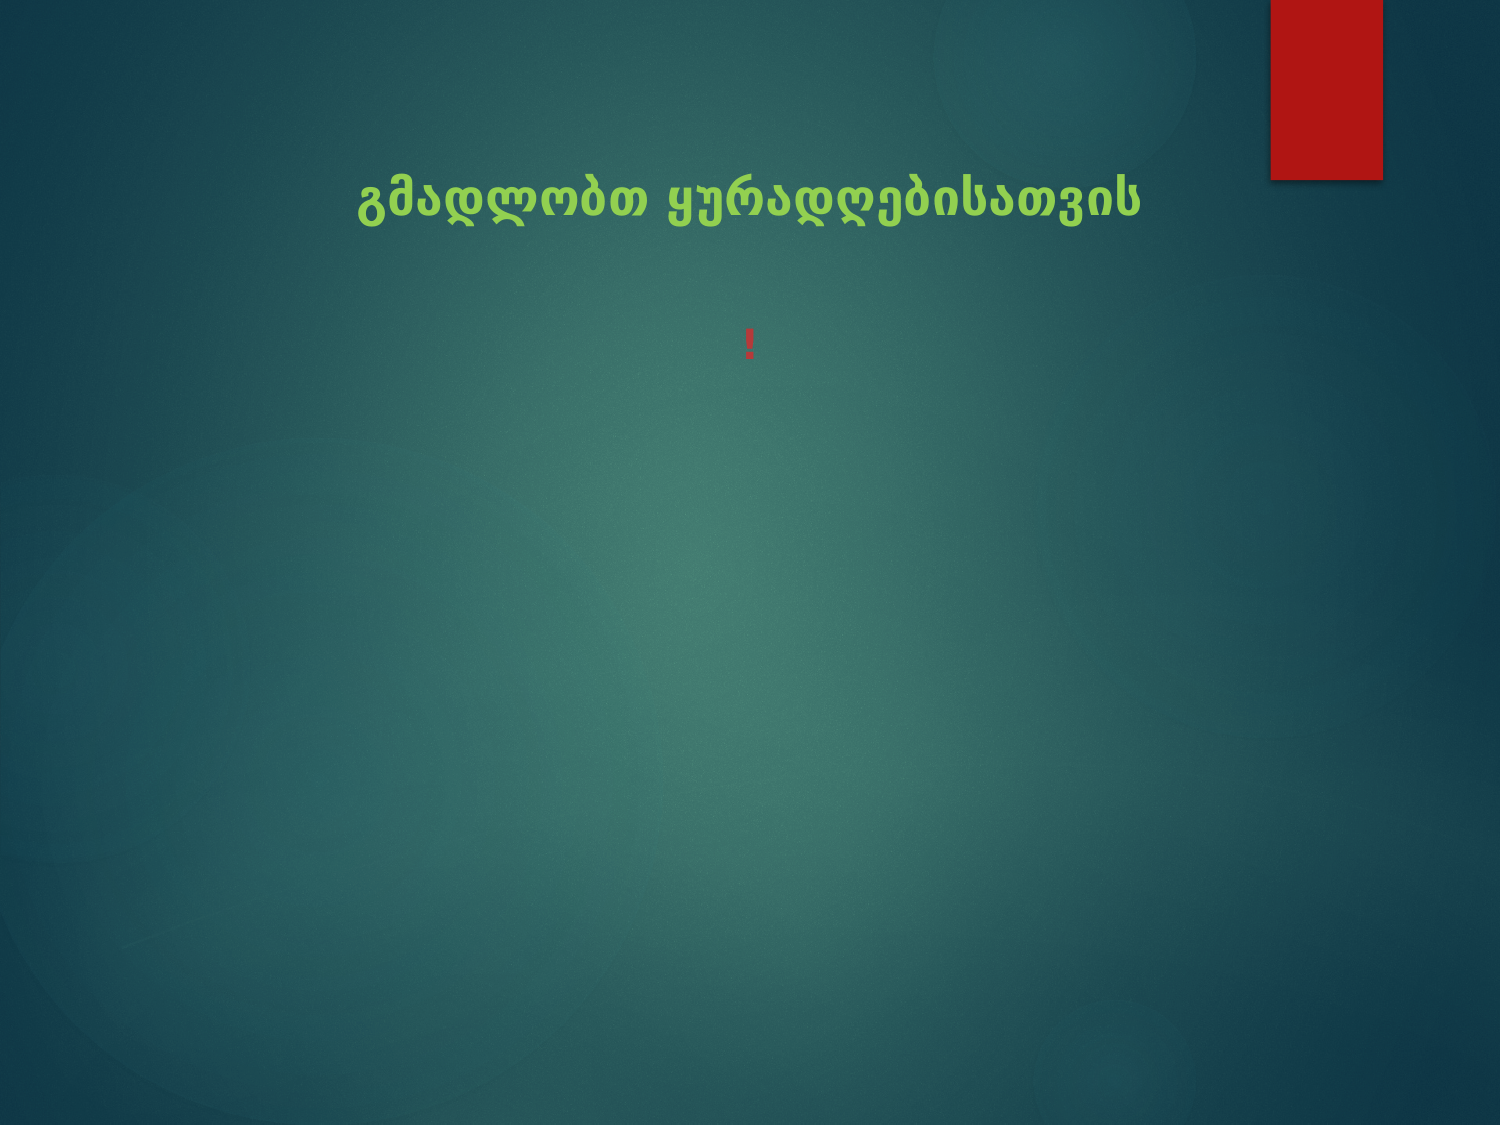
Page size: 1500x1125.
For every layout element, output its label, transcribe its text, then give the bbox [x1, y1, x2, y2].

list გმადლობთ ყურადღებისათვის ! [0, 87, 1500, 1125]
